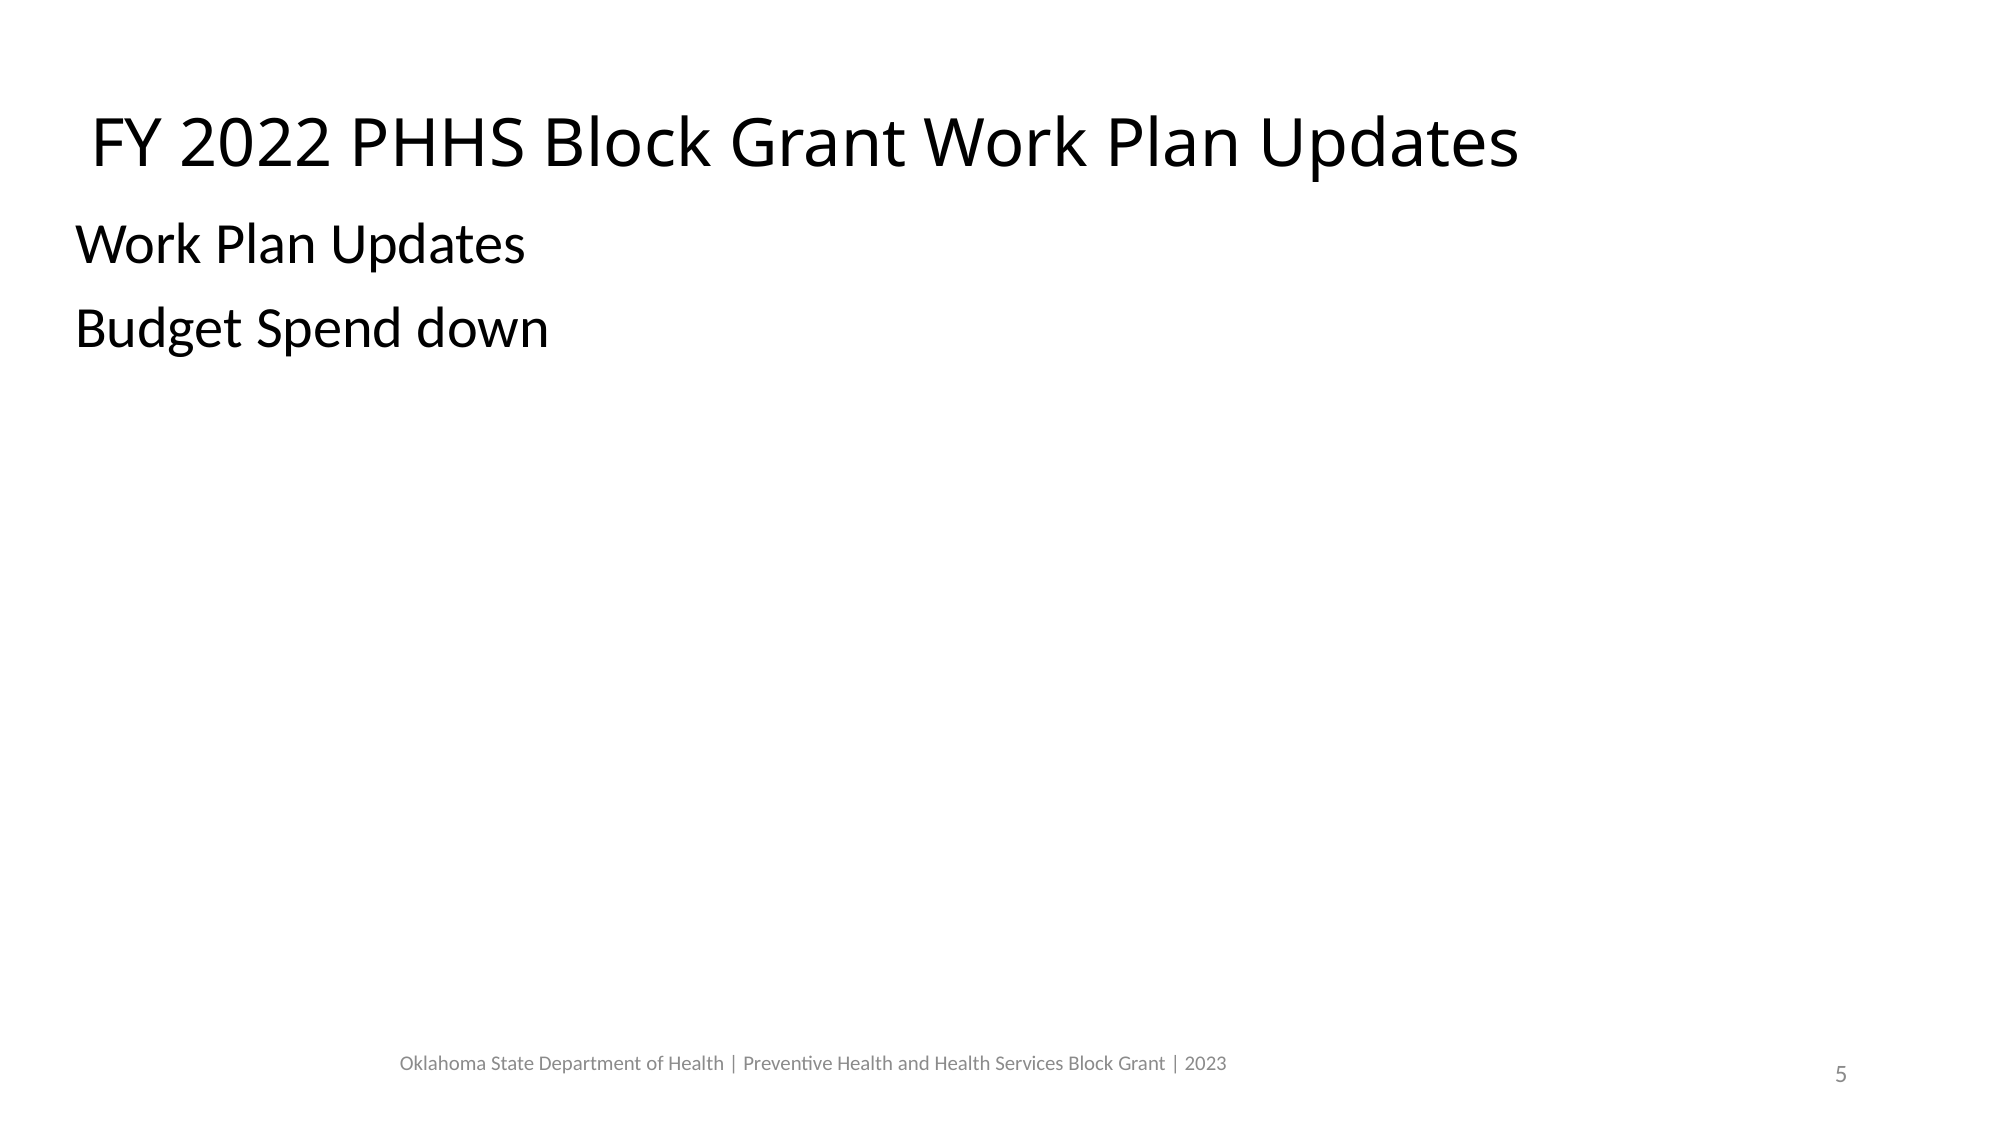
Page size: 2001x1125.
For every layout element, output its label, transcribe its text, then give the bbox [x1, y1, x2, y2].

list Work Plan Updates Budget Spend down [75, 205, 1945, 1046]
slide_number 5 [1412, 1042, 1863, 1103]
title FY 2022 PHHS Block Grant Work Plan Updates [75, 68, 1945, 205]
footer Oklahoma State Department of Health | Preventive Health and Health Services Block Grant | 2023 [146, 1045, 1482, 1078]
